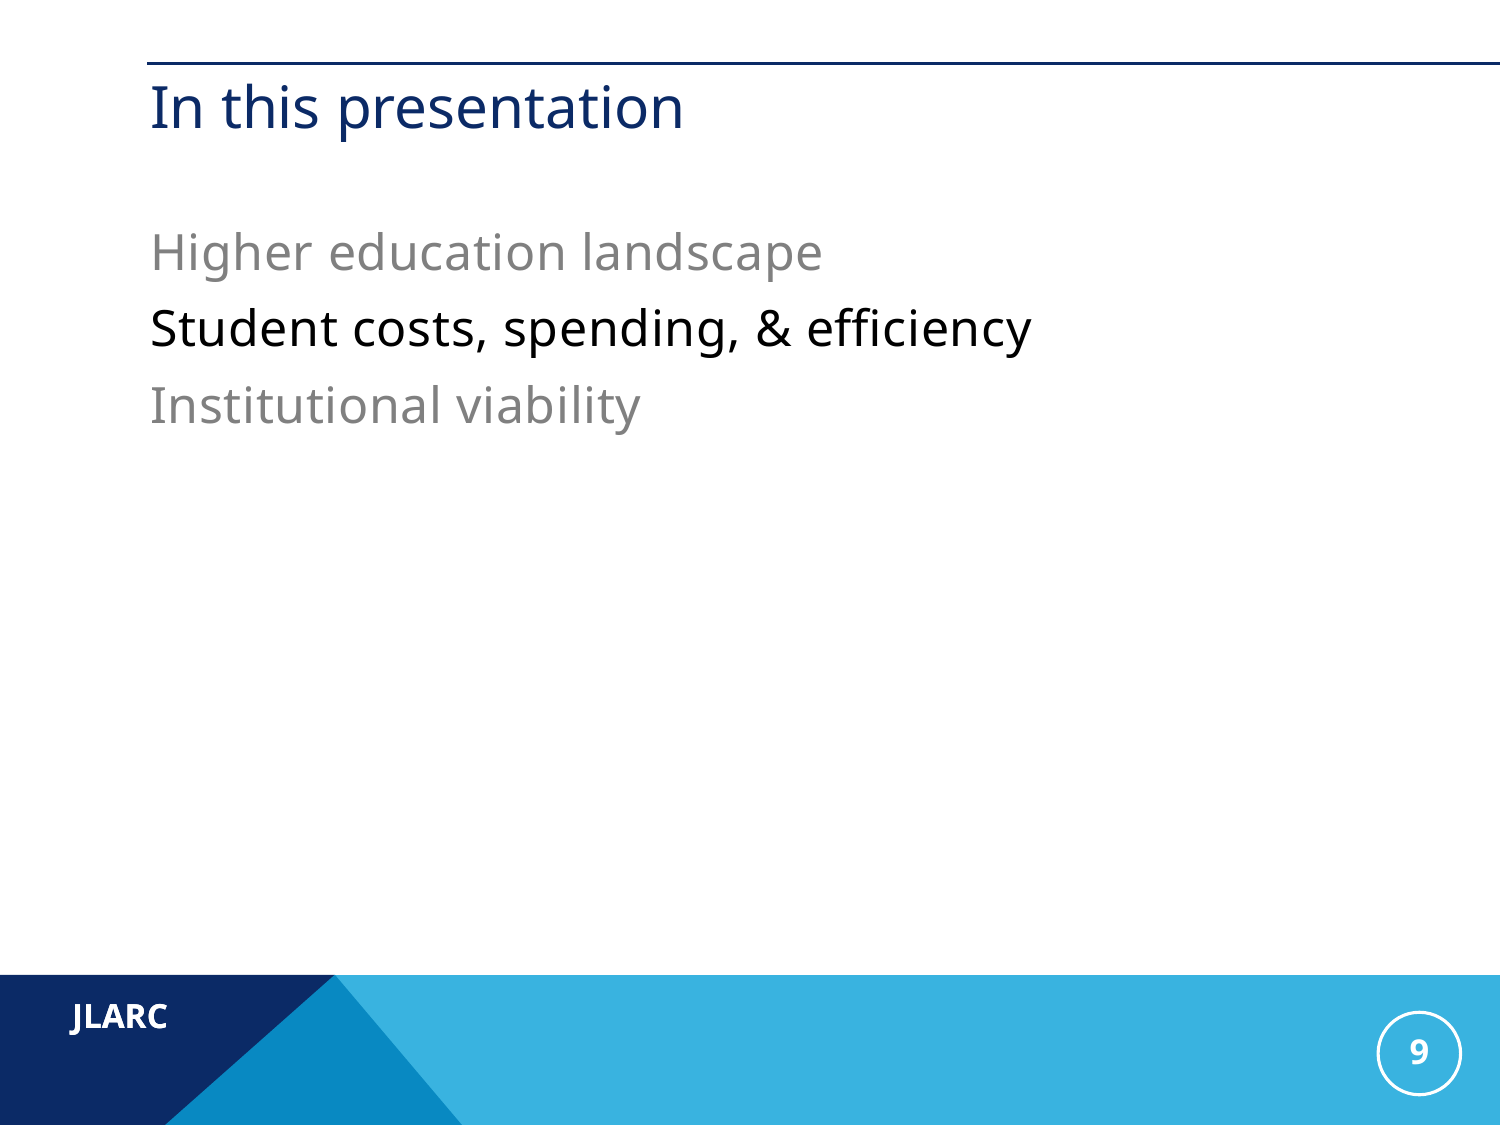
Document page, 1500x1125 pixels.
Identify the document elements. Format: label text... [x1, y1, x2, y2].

slide_number 9 [1376, 1010, 1463, 1097]
list Higher education landscape Student costs, spending, & efficiency Institutional viability [135, 212, 1410, 938]
